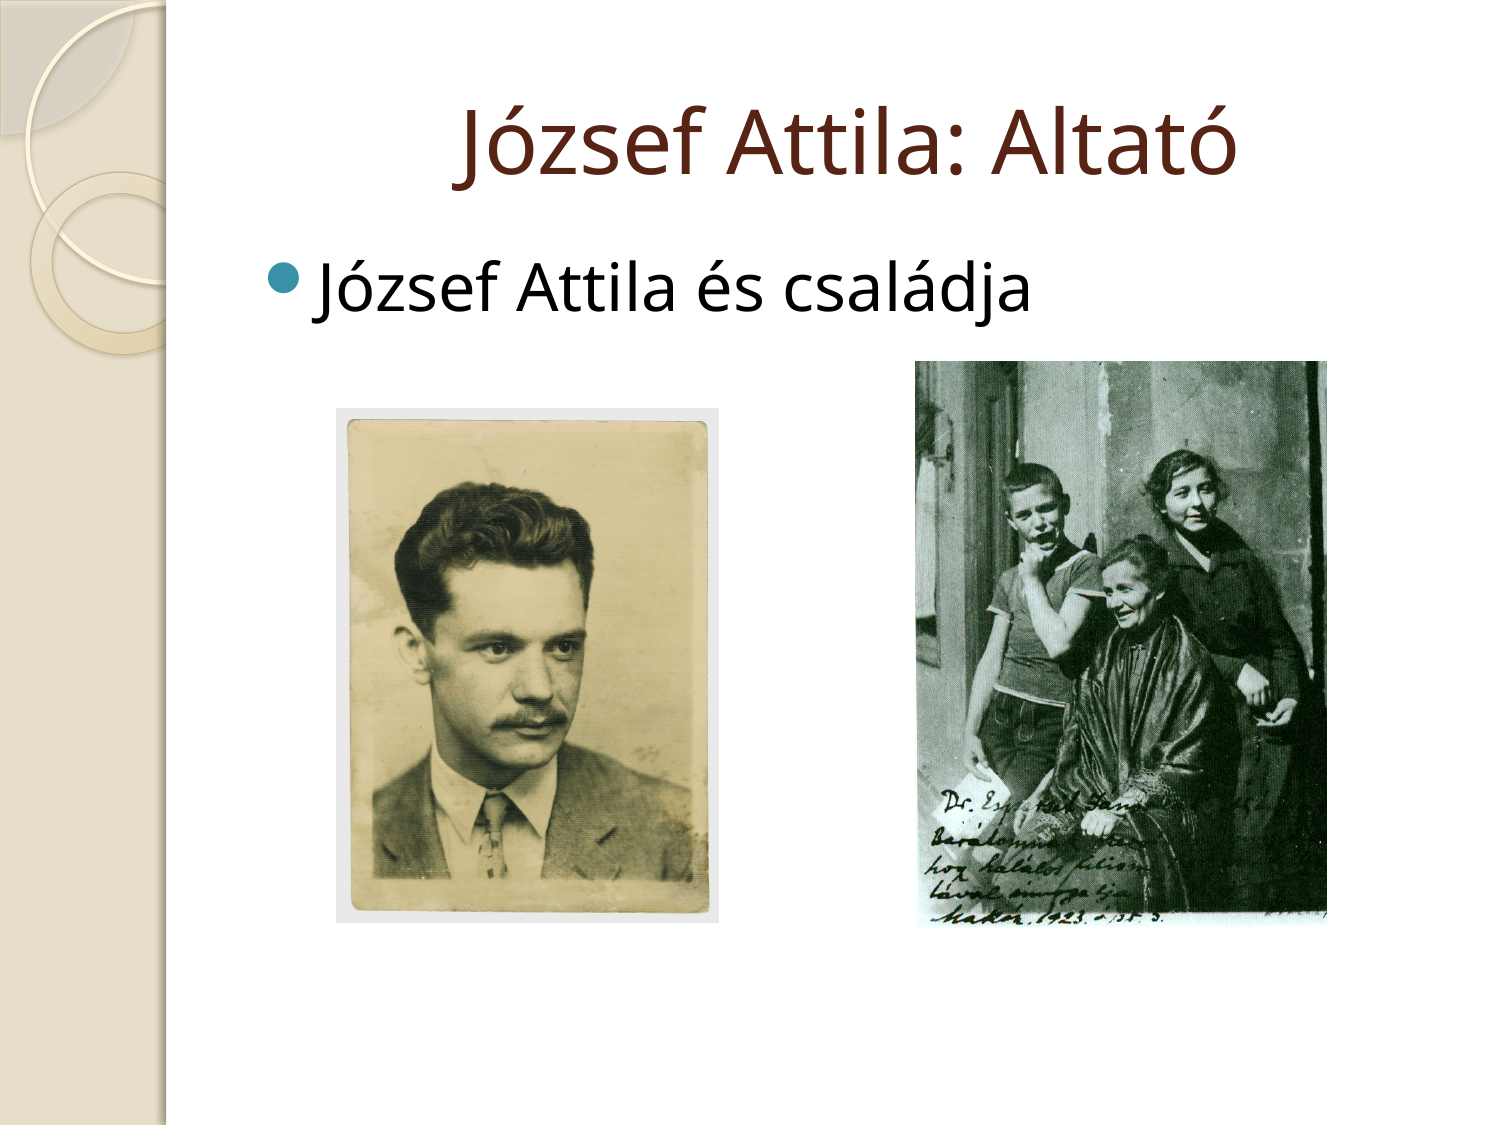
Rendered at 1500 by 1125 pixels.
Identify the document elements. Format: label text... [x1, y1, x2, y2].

picture [336, 408, 719, 924]
title József Attila: Altató [235, 45, 1466, 233]
picture [915, 361, 1327, 929]
list József Attila és családja [235, 237, 1466, 1025]
